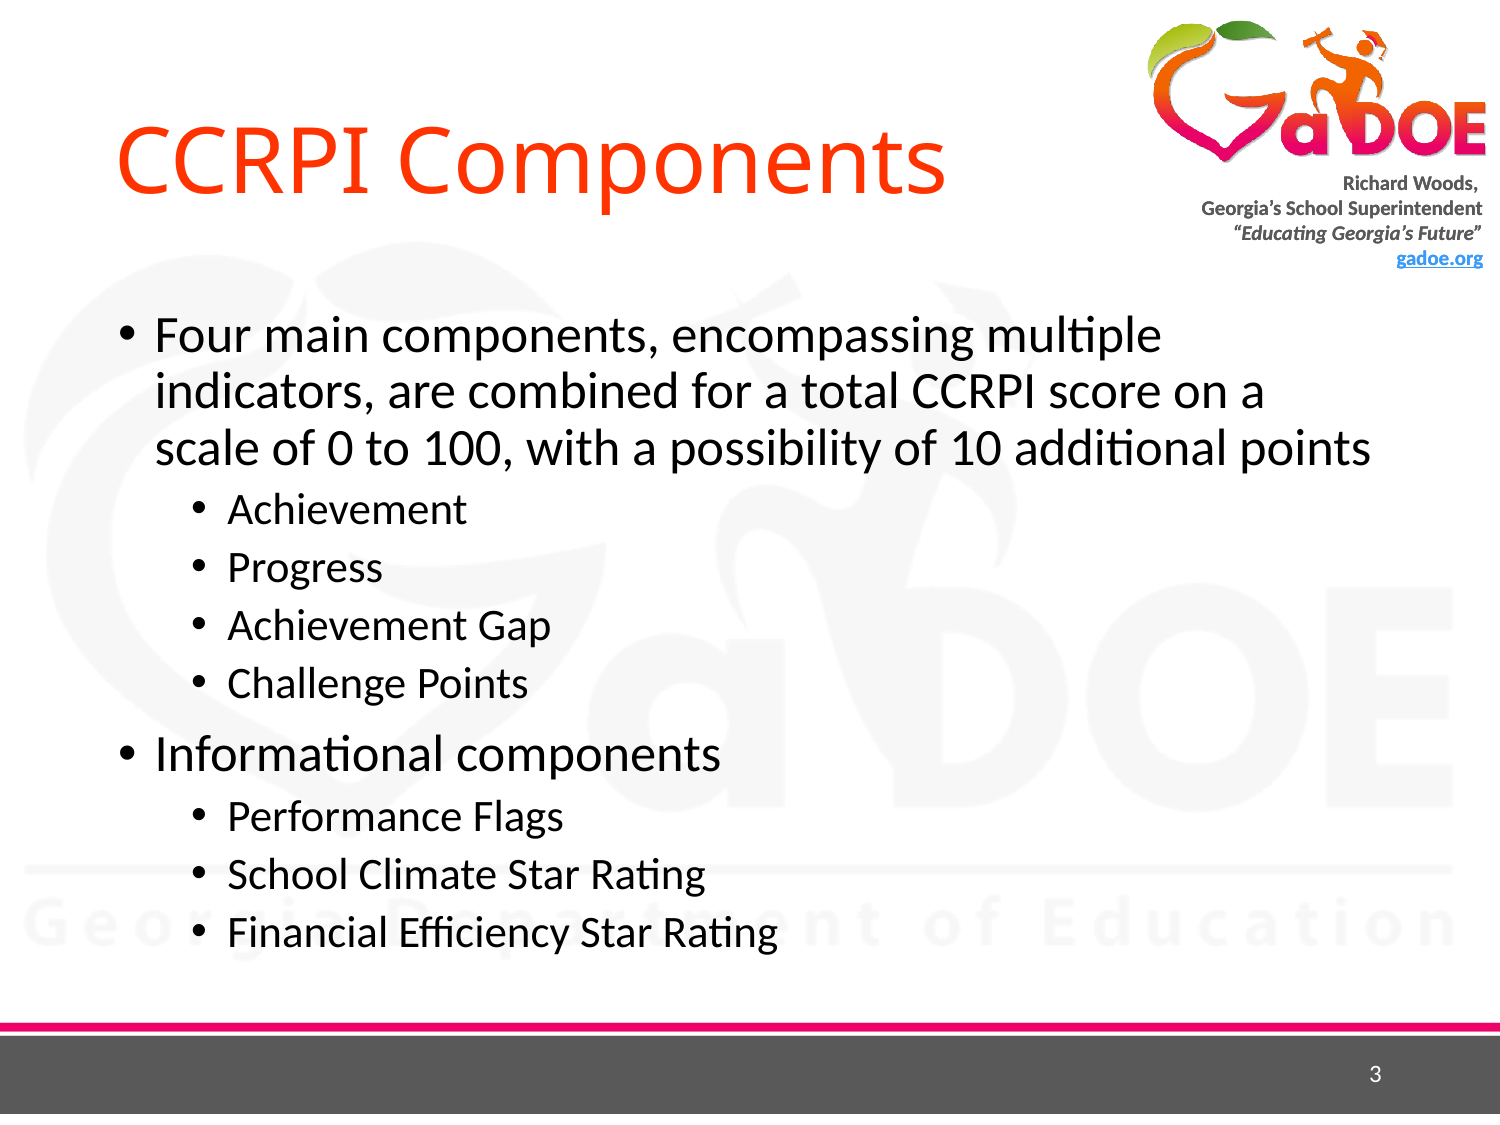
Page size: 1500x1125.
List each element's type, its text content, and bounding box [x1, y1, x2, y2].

title CCRPI Components [99, 54, 1248, 273]
slide_number 3 [1059, 1042, 1397, 1103]
list Four main components, encompassing multiple indicators, are combined for a total CCRPI score on a scale of 0 to 100, with a possibility of 10 additional points Achievement Progress Achievement Gap Challenge Points Informational components Performance Flags School Climate Star Rating Financial Efficiency Star Rating [103, 299, 1397, 1014]
picture [1135, 8, 1499, 164]
picture [19, 235, 1473, 980]
